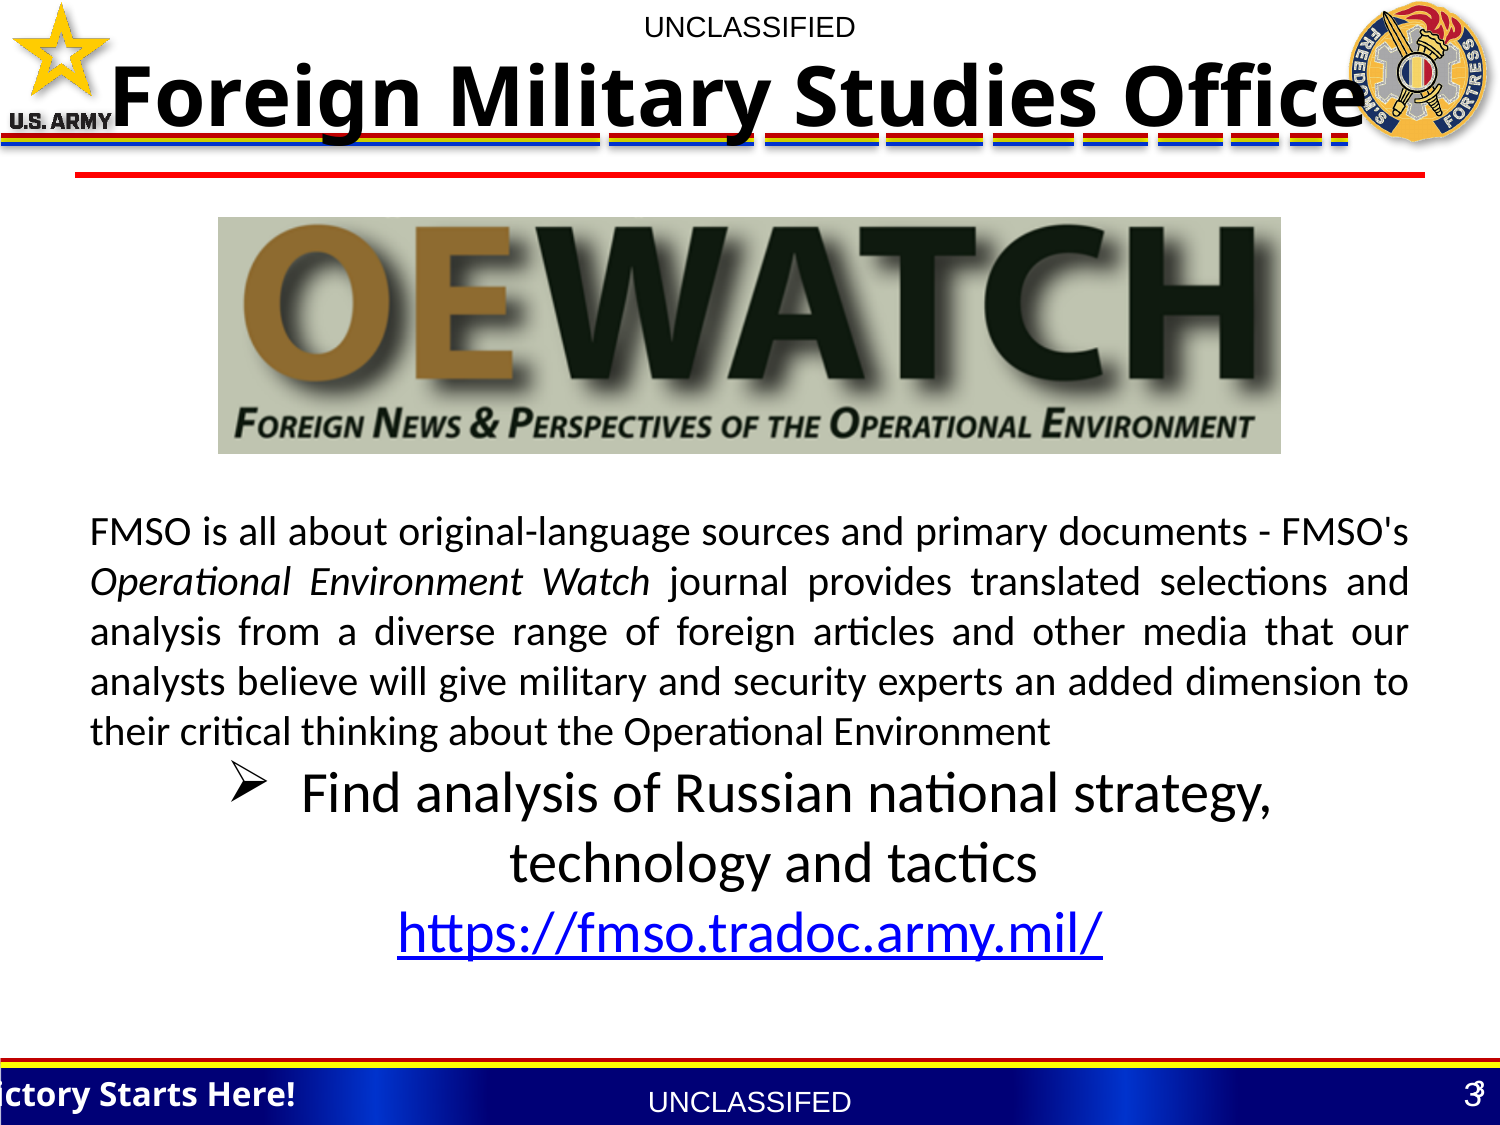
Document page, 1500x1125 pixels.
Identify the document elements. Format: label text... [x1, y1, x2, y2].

text_box Foreign Military Studies Office [53, 46, 1425, 129]
picture [1346, 0, 1491, 147]
picture [10, 2, 112, 129]
text_box 3 [1162, 1065, 1500, 1125]
text_box FMSO is all about original-language sources and primary documents - FMSO's Operational Environment Watch journal provides translated selections and analysis from a diverse range of foreign articles and other media that our analysts believe will give military and security experts an added dimension to their critical thinking about the Operational Environment Find analysis of Russian national strategy, technology and tactics https://fmso.tradoc.army.mil/ [74, 496, 1425, 972]
picture [0, 1058, 1500, 1125]
picture [218, 217, 1282, 454]
